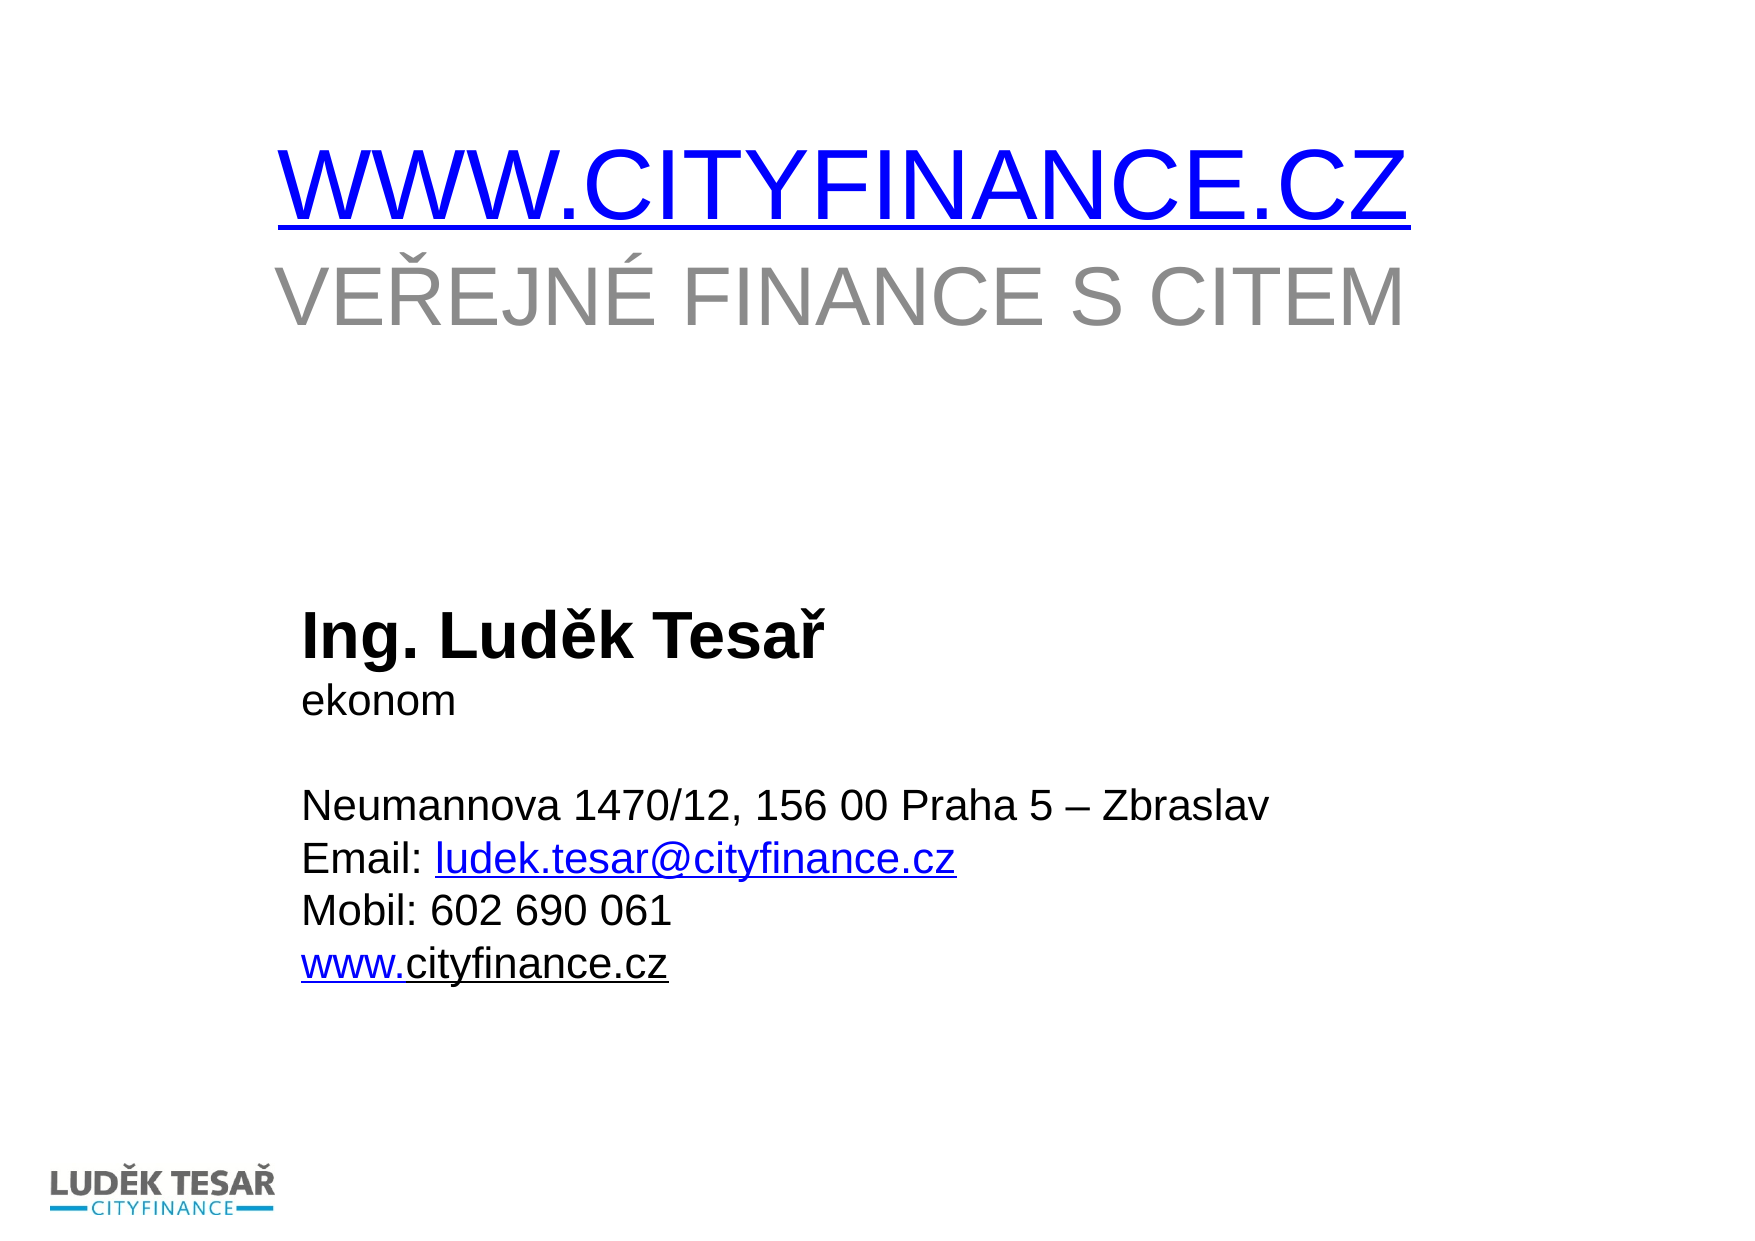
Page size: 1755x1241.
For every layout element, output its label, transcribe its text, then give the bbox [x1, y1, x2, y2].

text_box WWW.CITYFINANCE.CZ [262, 112, 1527, 367]
text_box Ing. Luděk Tesař ekonom Neumannova 1470/12, 156 00 Praha 5 – Zbraslav Email: ludek.tesar@cityfinance.cz Mobil: 602 690 061 www.cityfinance.cz [286, 584, 1397, 995]
picture [50, 1163, 275, 1215]
